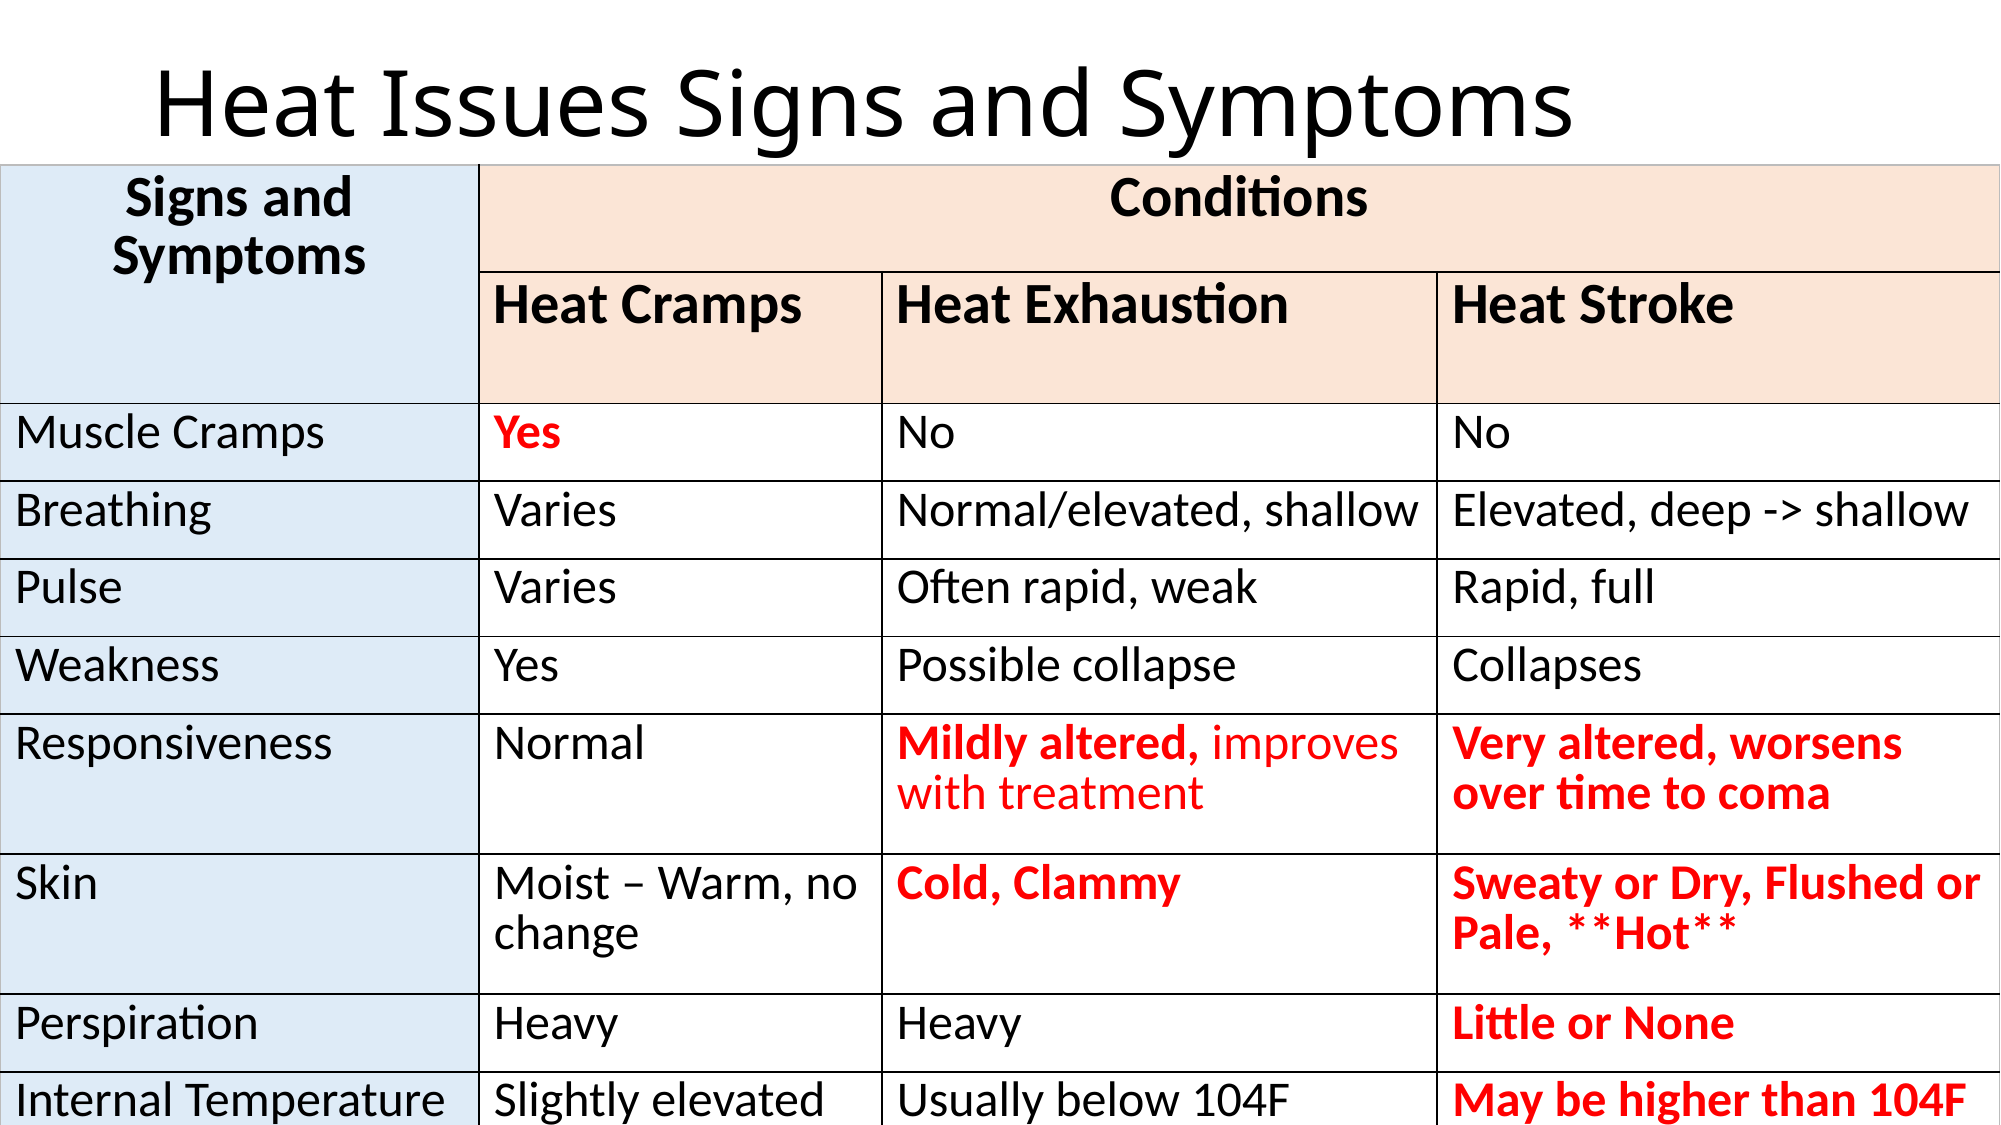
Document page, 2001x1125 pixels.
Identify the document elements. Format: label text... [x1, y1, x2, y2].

table_cell Little or None [1438, 995, 1999, 1071]
table_cell Rapid, full [1438, 560, 1999, 636]
table_header Conditions [480, 166, 1999, 271]
table_cell Normal/elevated, shallow [883, 482, 1436, 558]
table_cell Usually below 104F [883, 1073, 1436, 1125]
table_cell Varies [480, 560, 881, 636]
table_cell Weakness [1, 637, 478, 713]
table_cell Cold, Clammy [883, 855, 1436, 993]
table_cell Heat Stroke [1438, 273, 1999, 403]
table_cell Heavy [883, 995, 1436, 1071]
table_cell Yes [480, 637, 881, 713]
table_cell Moist – Warm, no change [480, 855, 881, 993]
table_cell Elevated, deep -> shallow [1438, 482, 1999, 558]
table_cell Mildly altered, improves with treatment [883, 715, 1436, 853]
title Heat Issues Signs and Symptoms [137, 0, 1863, 164]
table_cell No [1438, 404, 1999, 480]
table_cell Very altered, worsens over time to coma [1438, 715, 1999, 853]
table_cell Varies [480, 482, 881, 558]
table_cell May be higher than 104F [1438, 1073, 1999, 1125]
table_cell Yes [480, 404, 881, 480]
table_cell Muscle Cramps [1, 404, 478, 480]
table_cell Perspiration [1, 995, 478, 1071]
table_cell Pulse [1, 560, 478, 636]
table_cell Sweaty or Dry, Flushed or Pale, **Hot** [1438, 855, 1999, 993]
table_cell Collapses [1438, 637, 1999, 713]
table_cell Heat Cramps [480, 273, 881, 403]
table_cell Responsiveness [1, 715, 478, 853]
table_cell Breathing [1, 482, 478, 558]
table_cell Possible collapse [883, 637, 1436, 713]
table_cell Often rapid, weak [883, 560, 1436, 636]
table_cell Normal [480, 715, 881, 853]
table_cell Slightly elevated [480, 1073, 881, 1125]
table_header Signs and Symptoms [1, 166, 478, 403]
table_cell No [883, 404, 1436, 480]
table_cell Skin [1, 855, 478, 993]
table_cell Heat Exhaustion [883, 273, 1436, 403]
table_cell Heavy [480, 995, 881, 1071]
table_cell Internal Temperature [1, 1073, 478, 1125]
